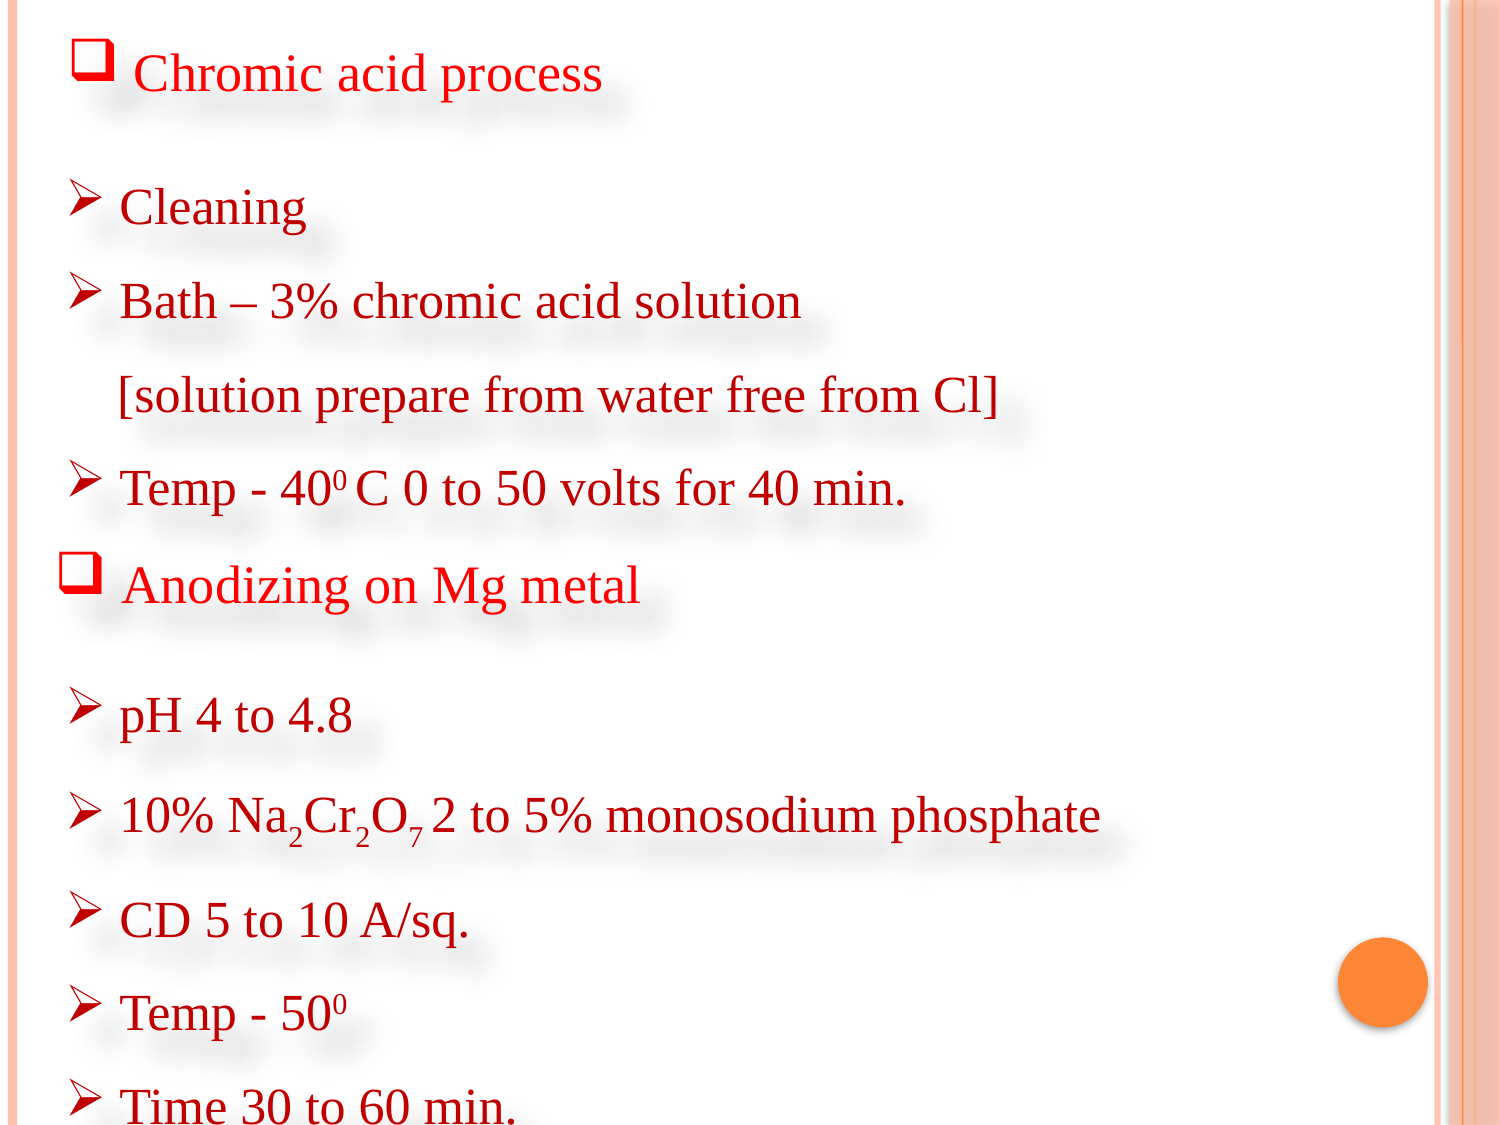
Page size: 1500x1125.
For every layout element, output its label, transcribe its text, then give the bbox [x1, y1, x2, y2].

text_box Anodizing on Mg metal [39, 537, 657, 623]
text_box Chromic acid process [52, 25, 619, 111]
text_box pH 4 to 4.8 10% Na2Cr2O7 2 to 5% monosodium phosphate CD 5 to 10 A/sq. Temp - 500 Time 30 to 60 min. [50, 641, 1438, 1125]
text_box Cleaning Bath – 3% chromic acid solution [solution prepare from water free from Cl] Temp - 400 C 0 to 50 volts for 40 min. [49, 133, 1413, 524]
